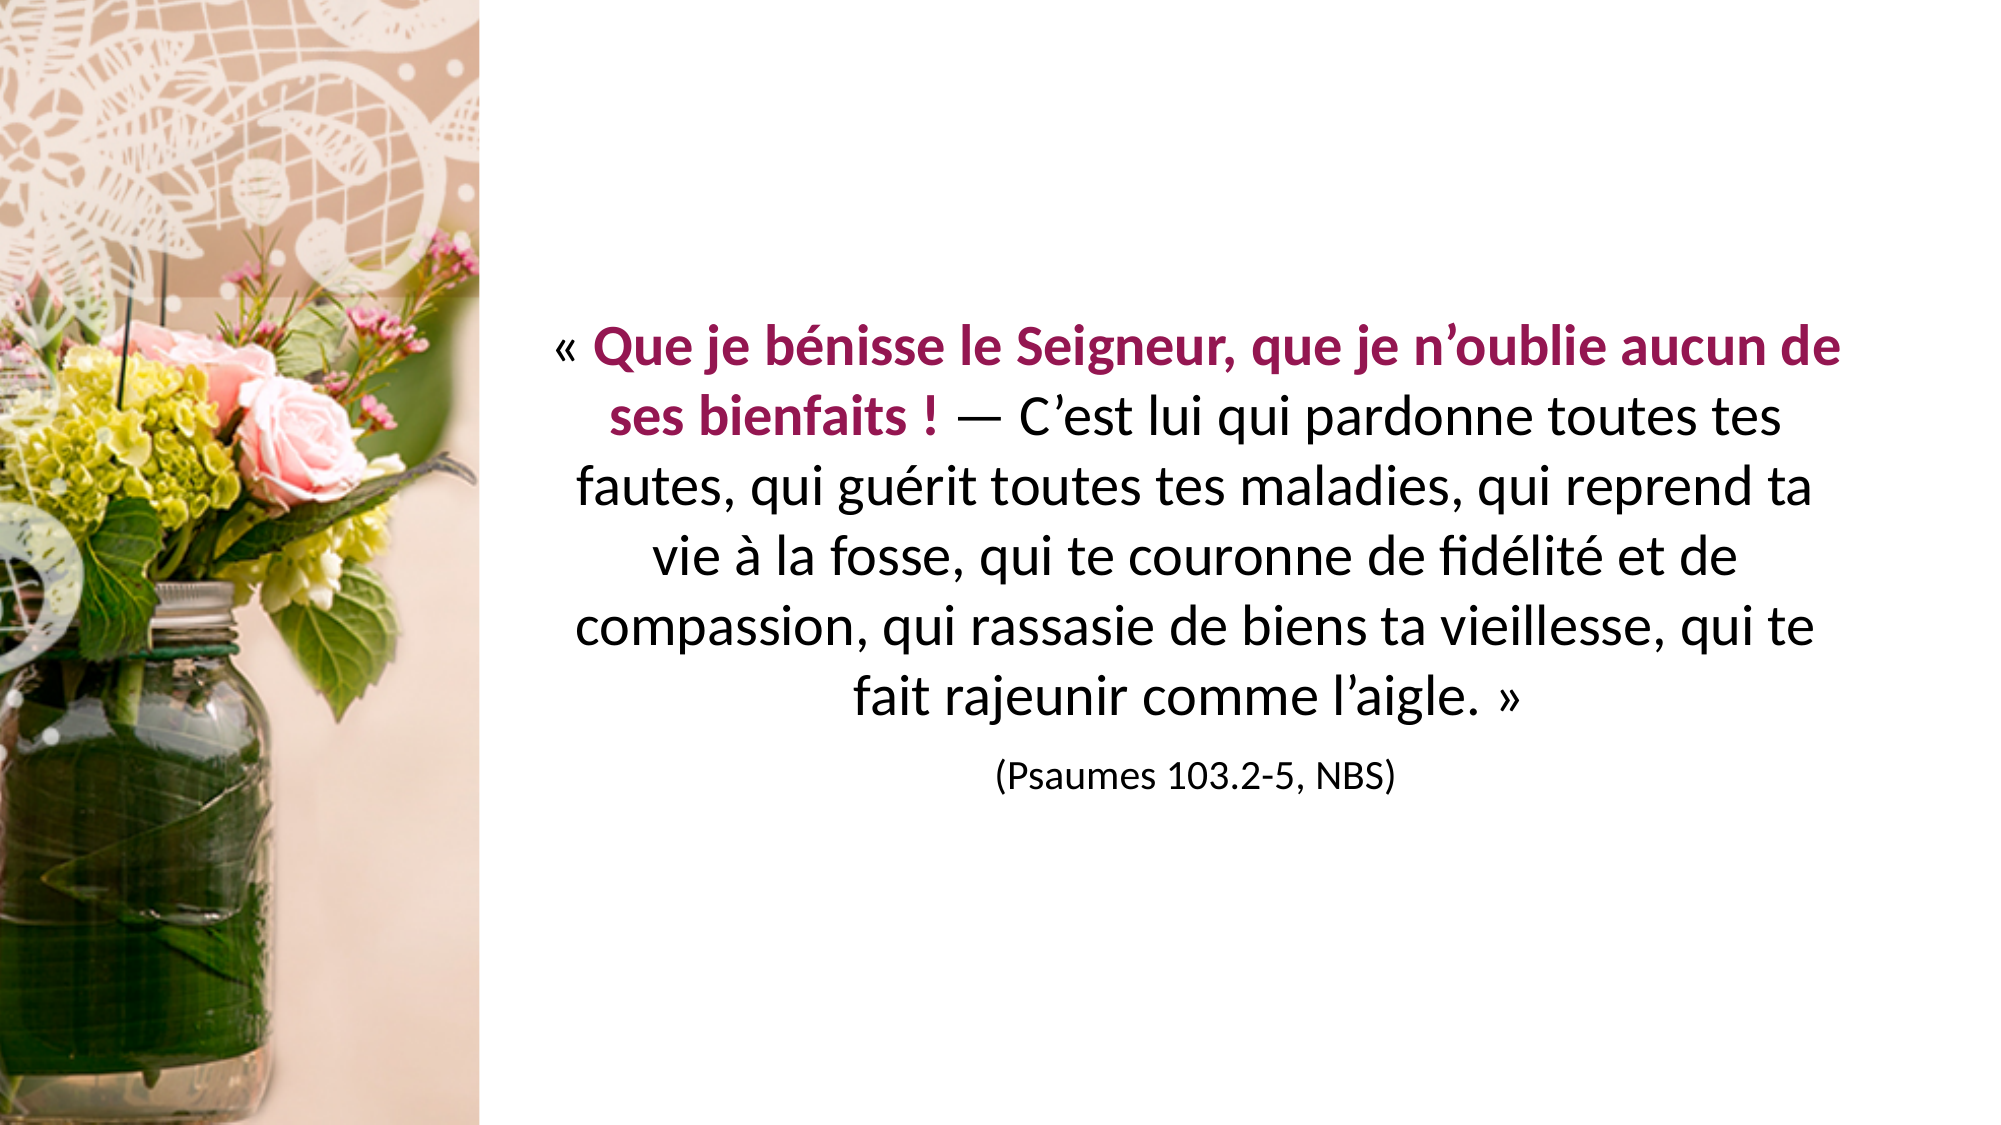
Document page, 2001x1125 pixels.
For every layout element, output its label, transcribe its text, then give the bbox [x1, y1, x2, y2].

list « Que je bénisse le Seigneur, que je n’oublie aucun de ses bienfaits ! — C’est lui qui pardonne toutes tes fautes, qui guérit toutes tes maladies, qui reprend ta vie à la fosse, qui te couronne de fidélité et de compassion, qui rassasie de biens ta vieillesse, qui te fait rajeunir comme l’aigle. » (Psaumes 103.2-5, NBS) [529, 299, 1863, 1014]
picture [0, 0, 480, 1125]
